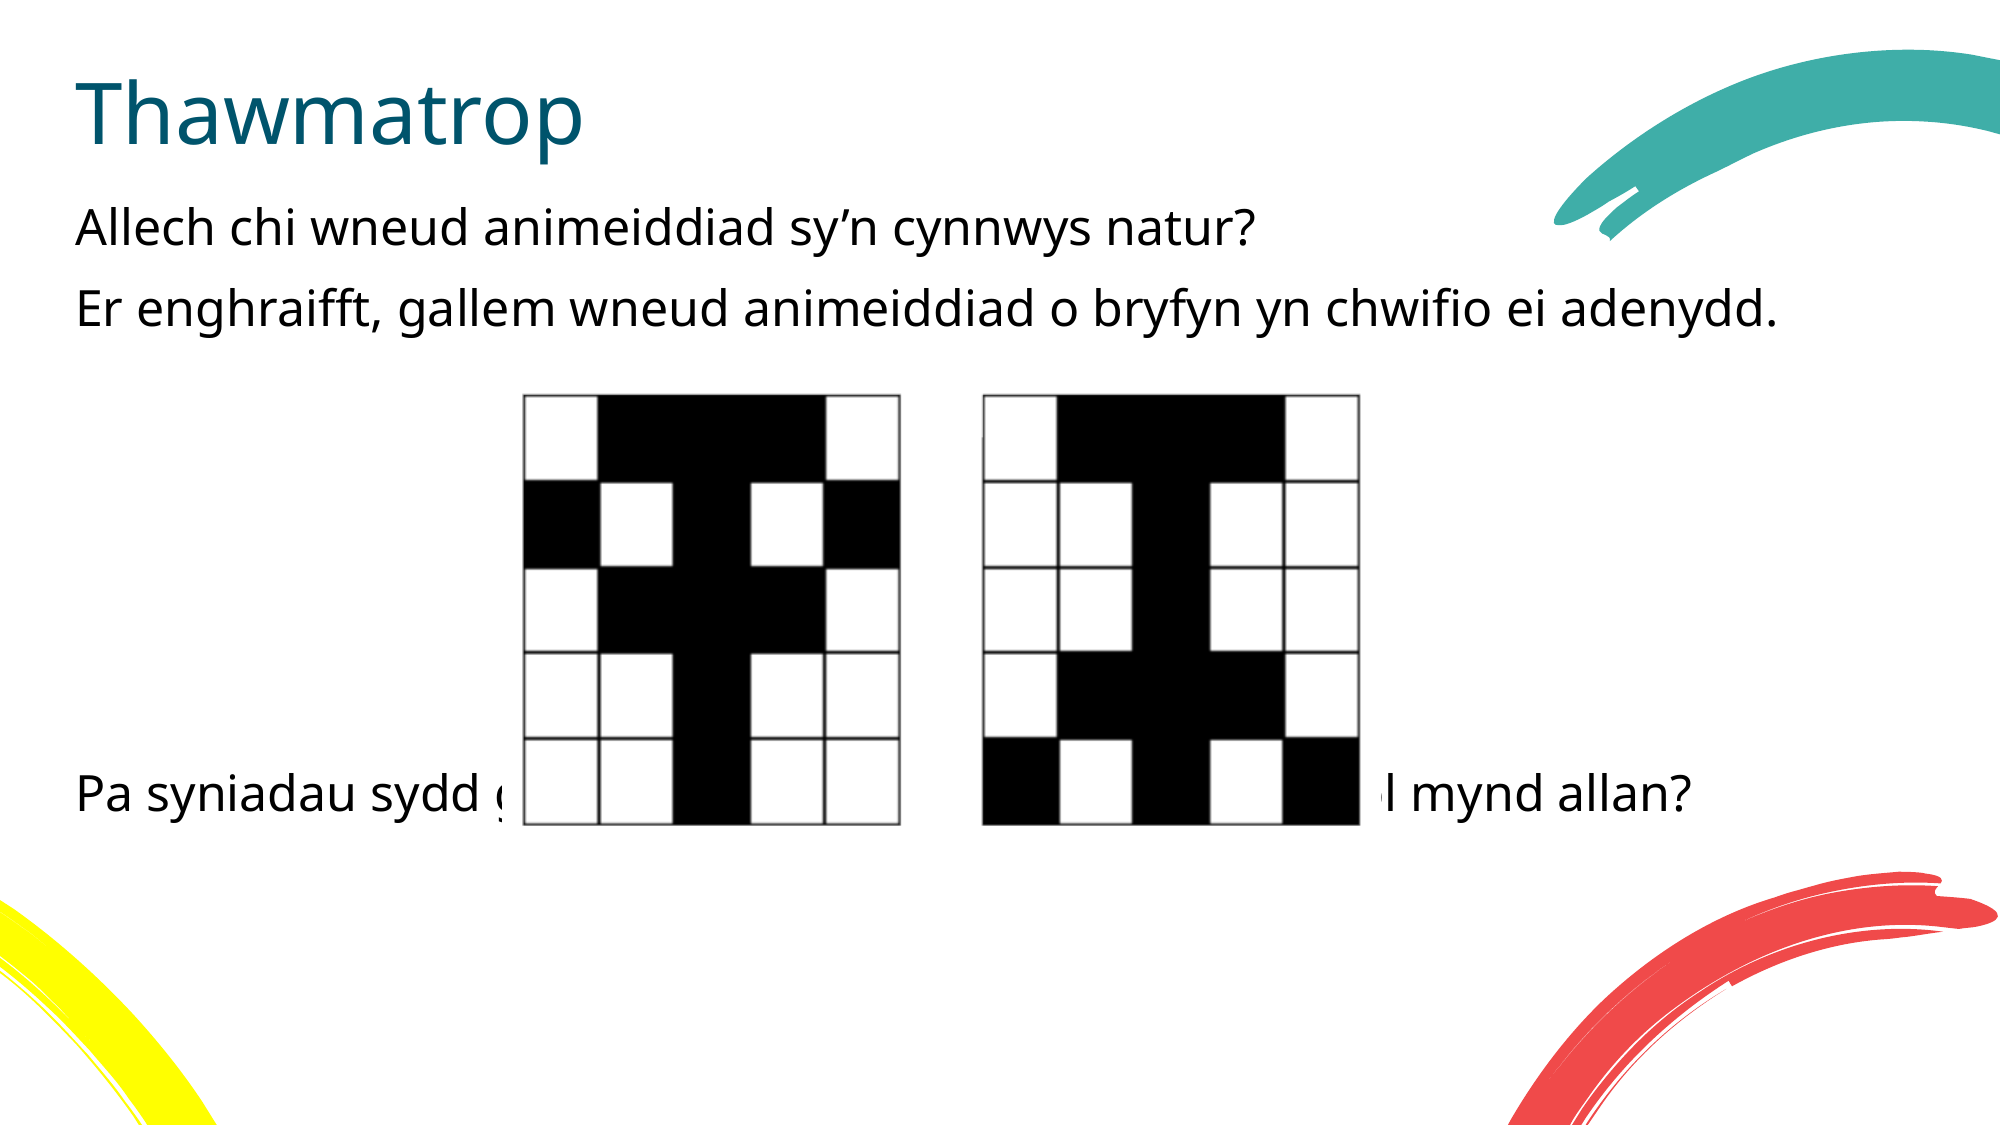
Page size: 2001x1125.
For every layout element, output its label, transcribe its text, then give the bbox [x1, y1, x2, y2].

picture [502, 376, 1381, 845]
list Allech chi wneud animeiddiad sy’n cynnwys natur? Er enghraifft, gallem wneud animeiddiad o bryfyn yn chwifio ei adenydd. Pa syniadau sydd gennych chi ar gyfer animeiddiad ar ôl mynd allan? [55, 175, 1828, 1002]
title Thawmatrop [55, 50, 1828, 175]
